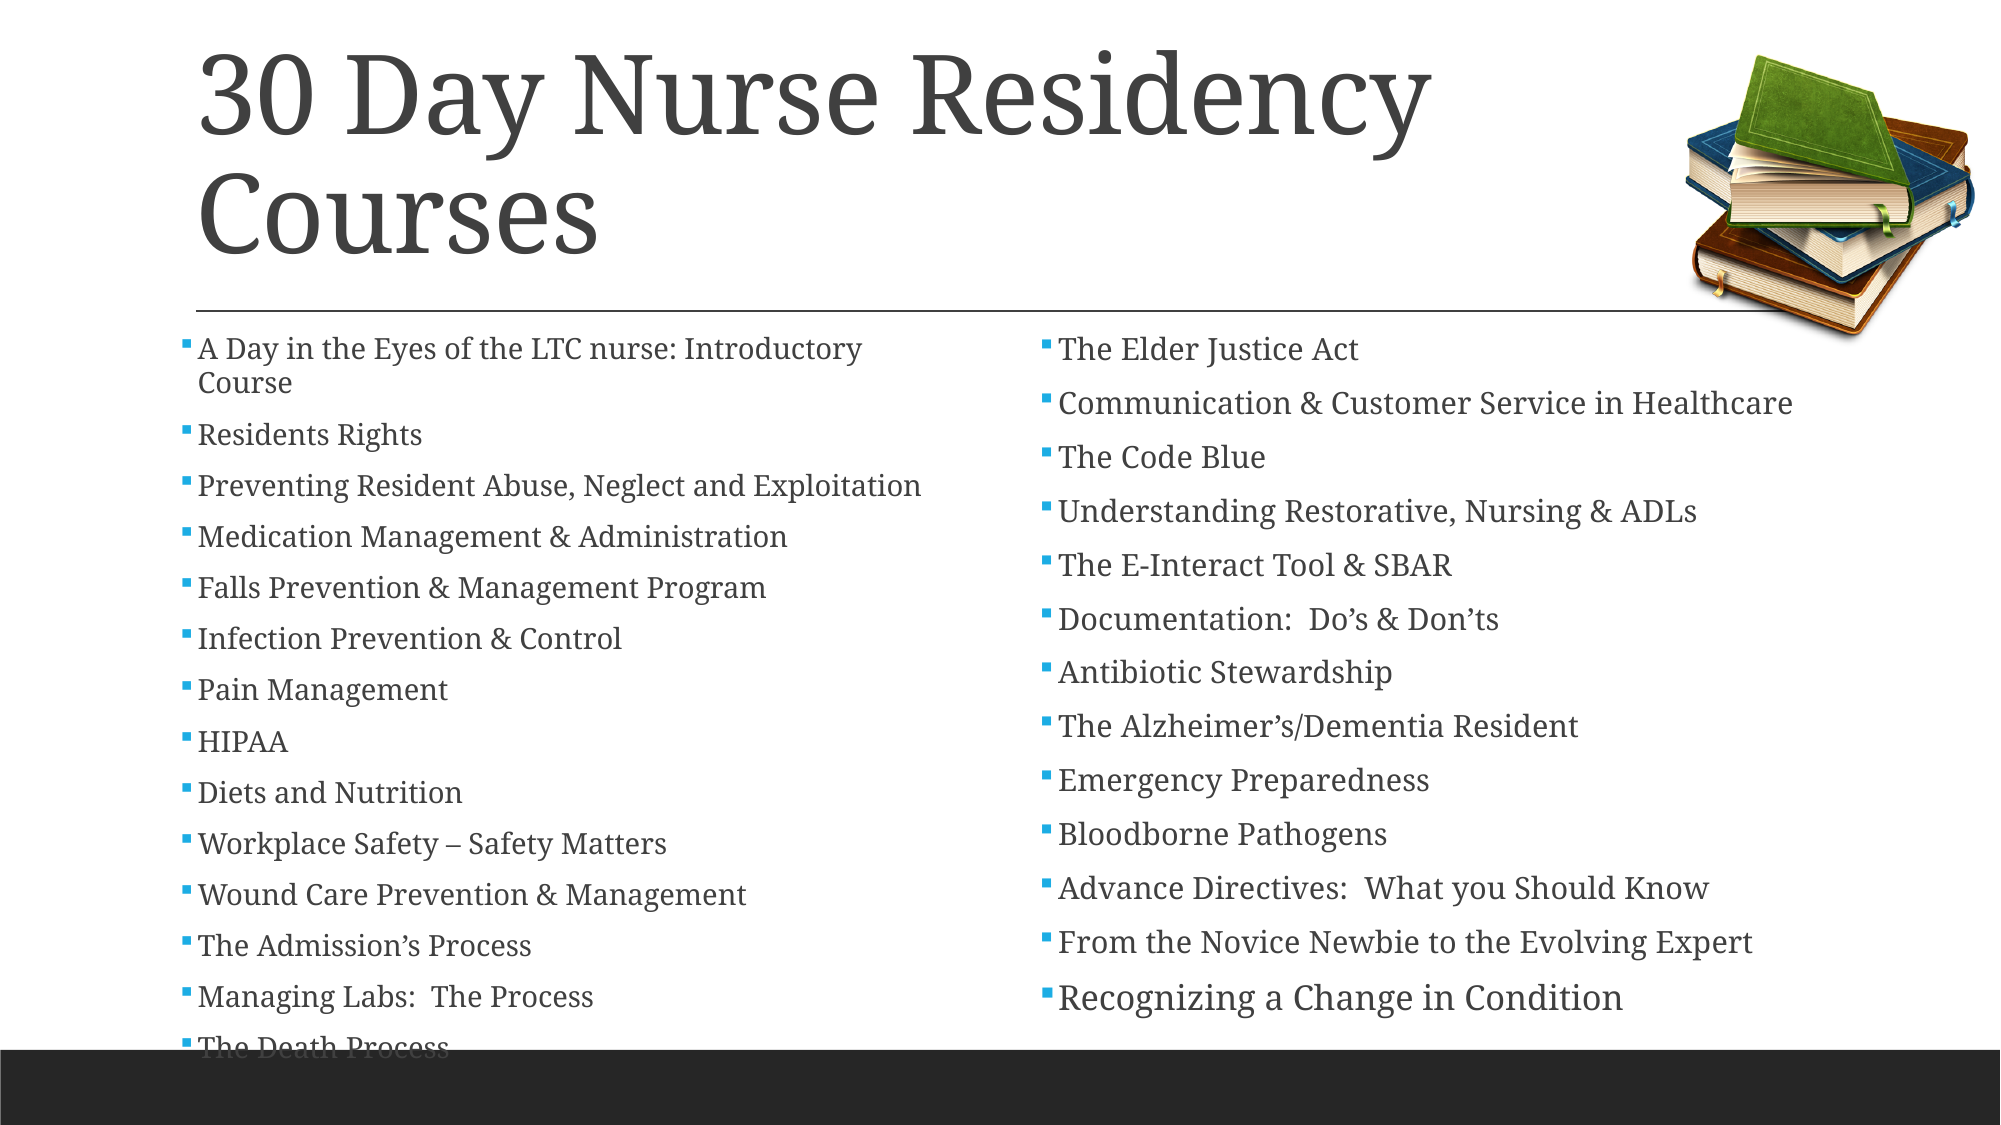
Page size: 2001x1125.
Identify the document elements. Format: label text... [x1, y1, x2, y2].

picture [1682, 54, 1977, 349]
title 30 Day Nurse Residency Courses [180, 47, 1830, 285]
list The Elder Justice Act Communication & Customer Service in Healthcare The Code Blue Understanding Restorative, Nursing & ADLs The E-Interact Tool & SBAR Documentation: Do’s & Don’ts Antibiotic Stewardship The Alzheimer’s/Dementia Resident Emergency Preparedness Bloodborne Pathogens Advance Directives: What you Should Know From the Novice Newbie to the Evolving Expert Recognizing a Change in Condition [1039, 322, 1830, 1027]
list A Day in the Eyes of the LTC nurse: Introductory Course Residents Rights Preventing Resident Abuse, Neglect and Exploitation Medication Management & Administration Falls Prevention & Management Program Infection Prevention & Control Pain Management HIPAA Diets and Nutrition Workplace Safety – Safety Matters Wound Care Prevention & Management The Admission’s Process Managing Labs: The Process The Death Process [180, 322, 942, 1078]
